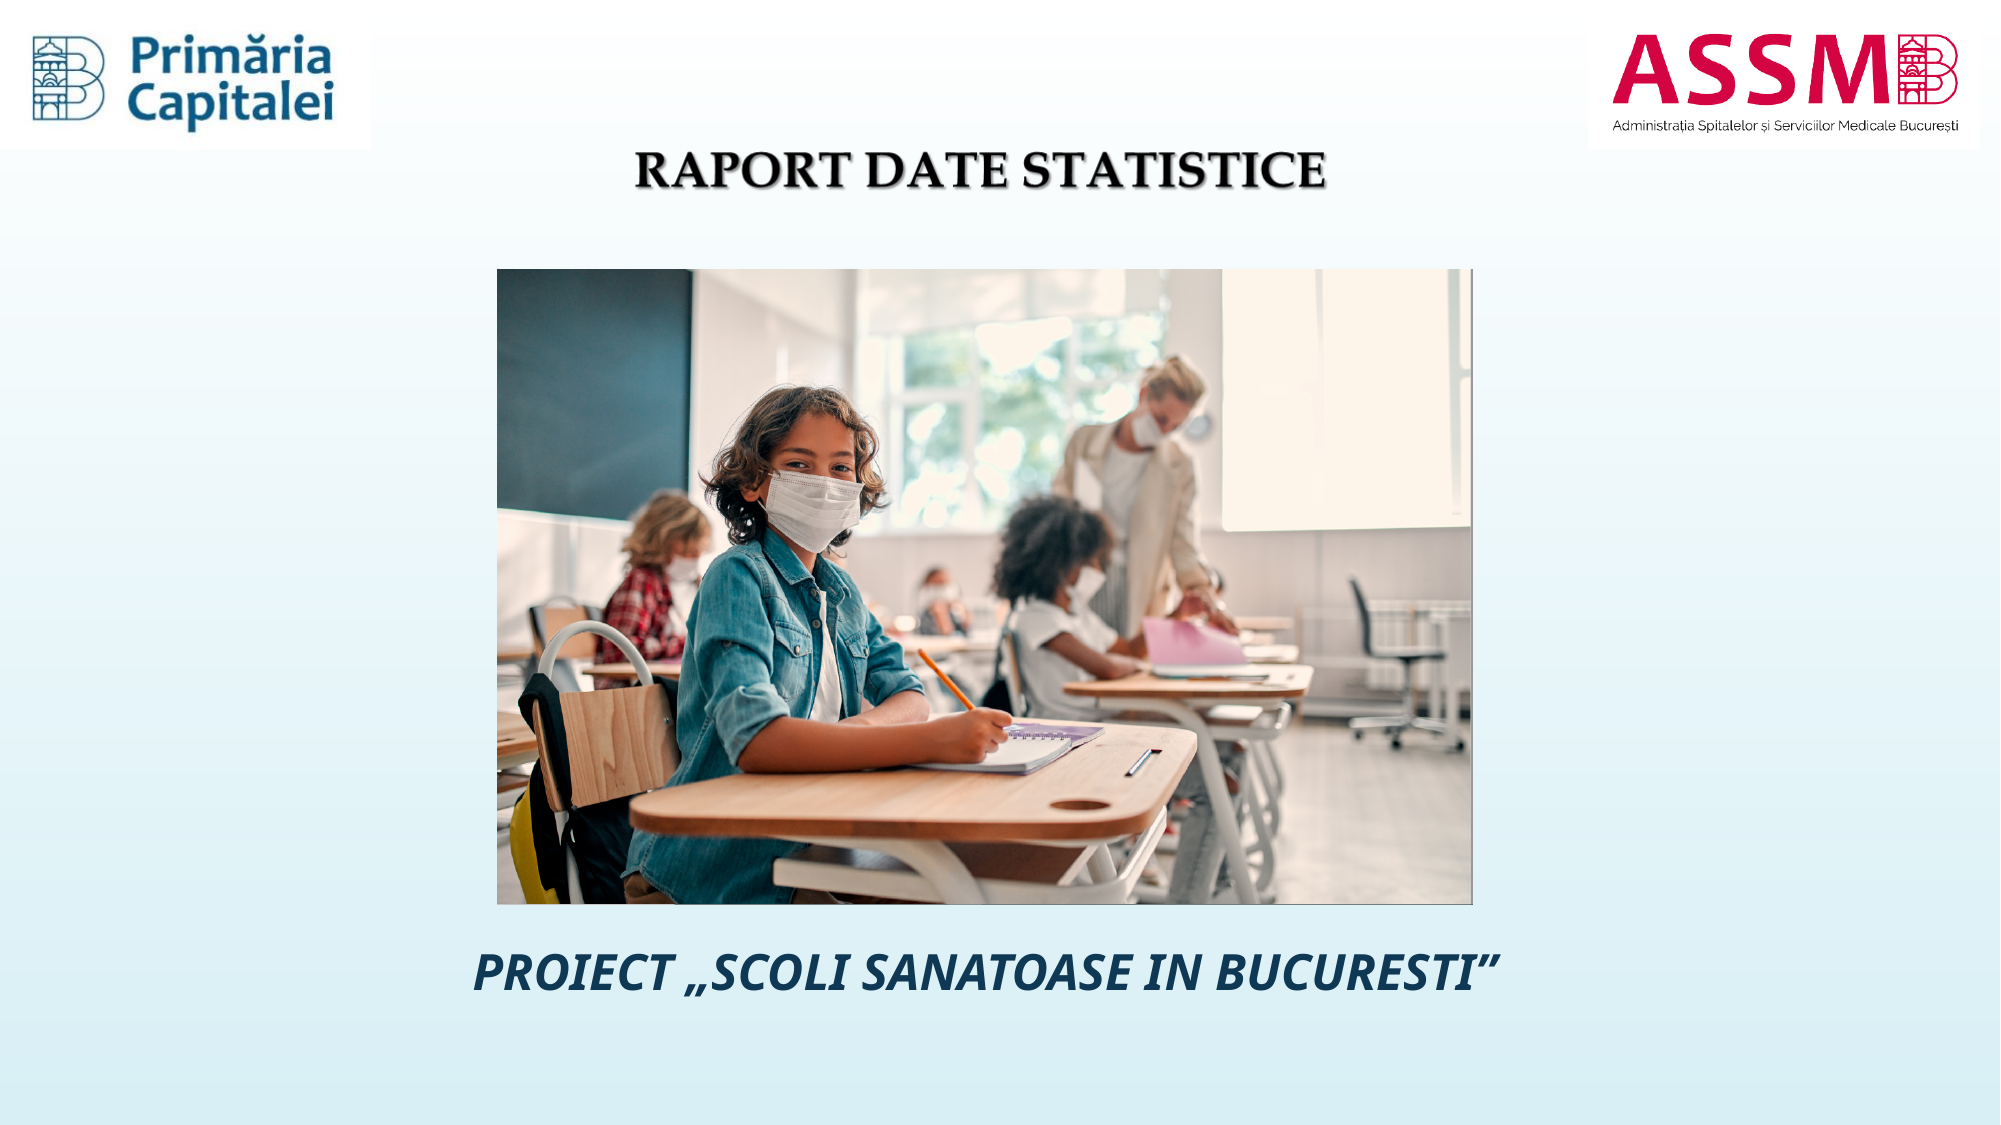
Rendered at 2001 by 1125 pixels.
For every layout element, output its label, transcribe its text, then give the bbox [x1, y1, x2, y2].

picture [0, 0, 371, 150]
picture [497, 269, 1473, 905]
picture [578, 123, 1381, 236]
text_box PROIECT „SCOLI SANATOASE IN BUCURESTI” [301, 933, 1669, 1069]
picture [1588, 0, 1980, 150]
